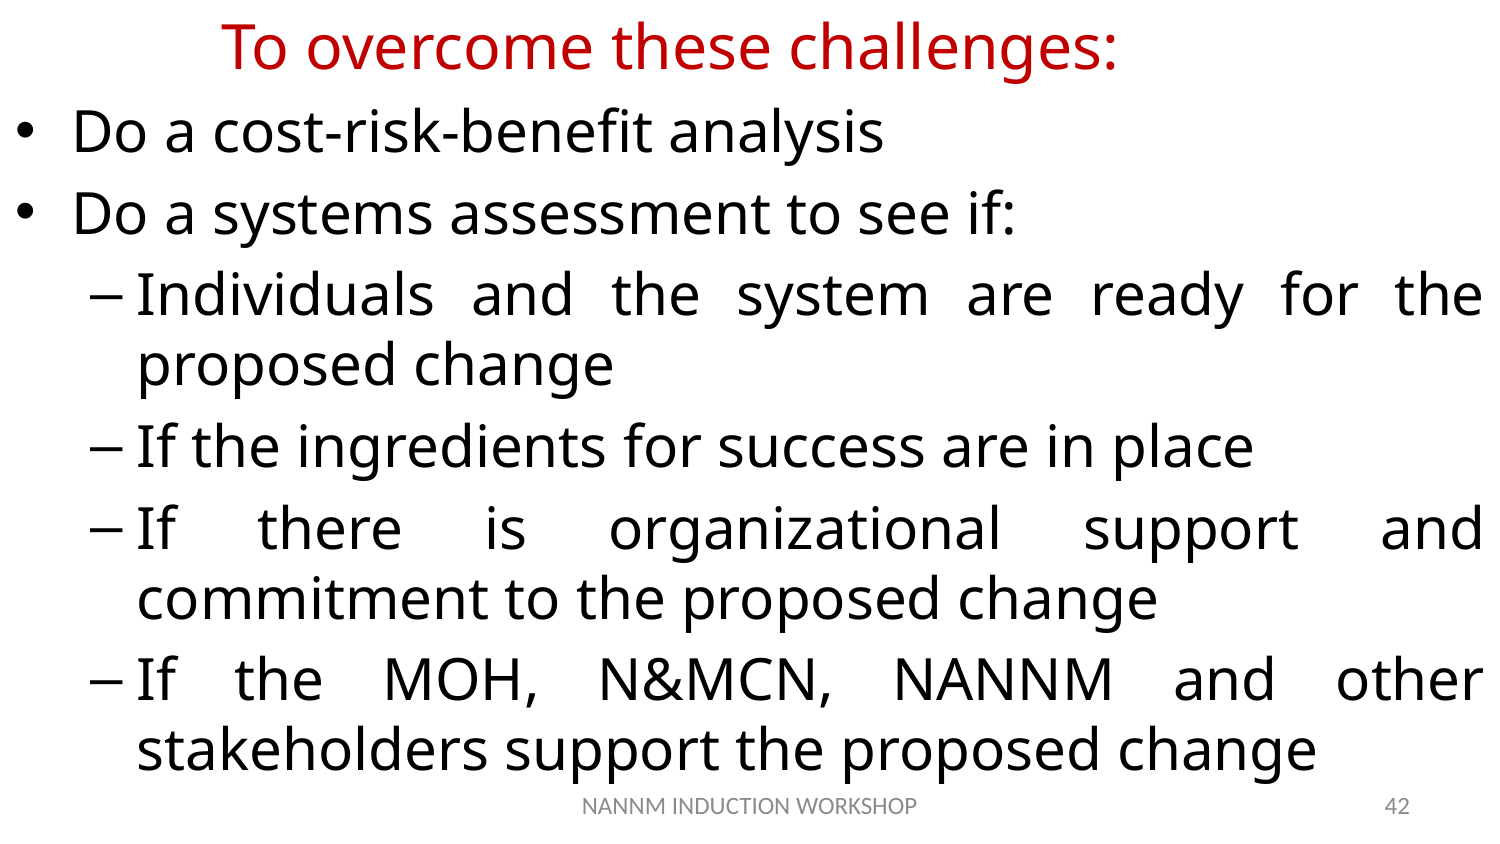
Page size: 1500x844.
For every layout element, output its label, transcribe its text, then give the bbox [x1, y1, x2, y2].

slide_number 42 [1074, 782, 1425, 827]
list To overcome these challenges: Do a cost-risk-benefit analysis Do a systems assessment to see if: Individuals and the system are ready for the proposed change If the ingredients for success are in place If there is organizational support and commitment to the proposed change If the MOH, N&MCN, NANNM and other stakeholders support the proposed change [0, 0, 1500, 785]
footer NANNM INDUCTION WORKSHOP [512, 782, 988, 827]
